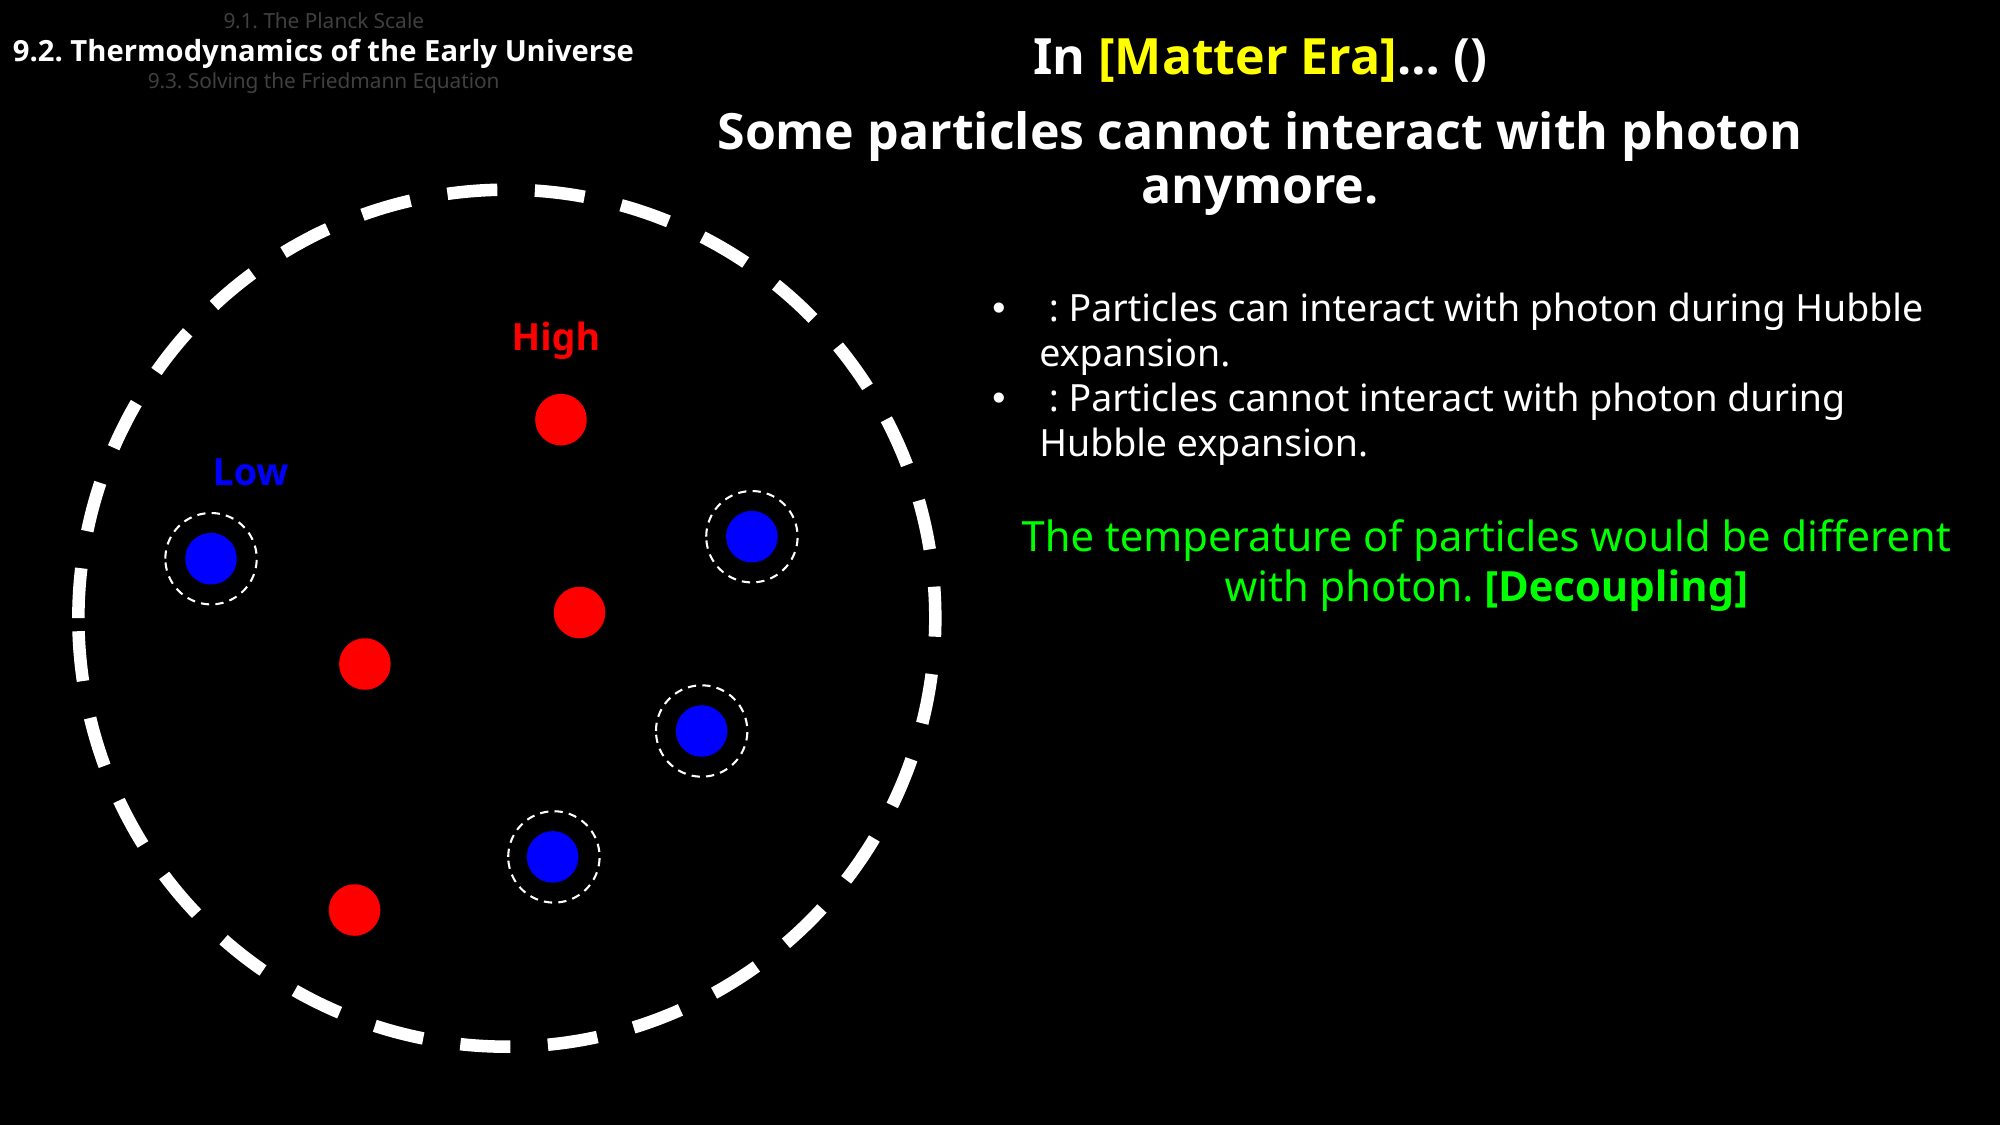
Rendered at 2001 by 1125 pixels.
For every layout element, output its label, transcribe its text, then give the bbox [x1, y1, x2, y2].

text_box [77, 188, 937, 1048]
text_box [552, 585, 607, 640]
text_box [338, 637, 392, 691]
text_box 9.1. The Planck Scale 9.2. Thermodynamics of the Early Universe 9.3. Solving the Friedmann Equation [0, 0, 650, 100]
text_box [327, 883, 382, 937]
text_box [184, 531, 238, 586]
text_box [534, 392, 588, 447]
text_box [705, 490, 799, 584]
text_box [507, 810, 601, 904]
text_box [654, 684, 749, 778]
